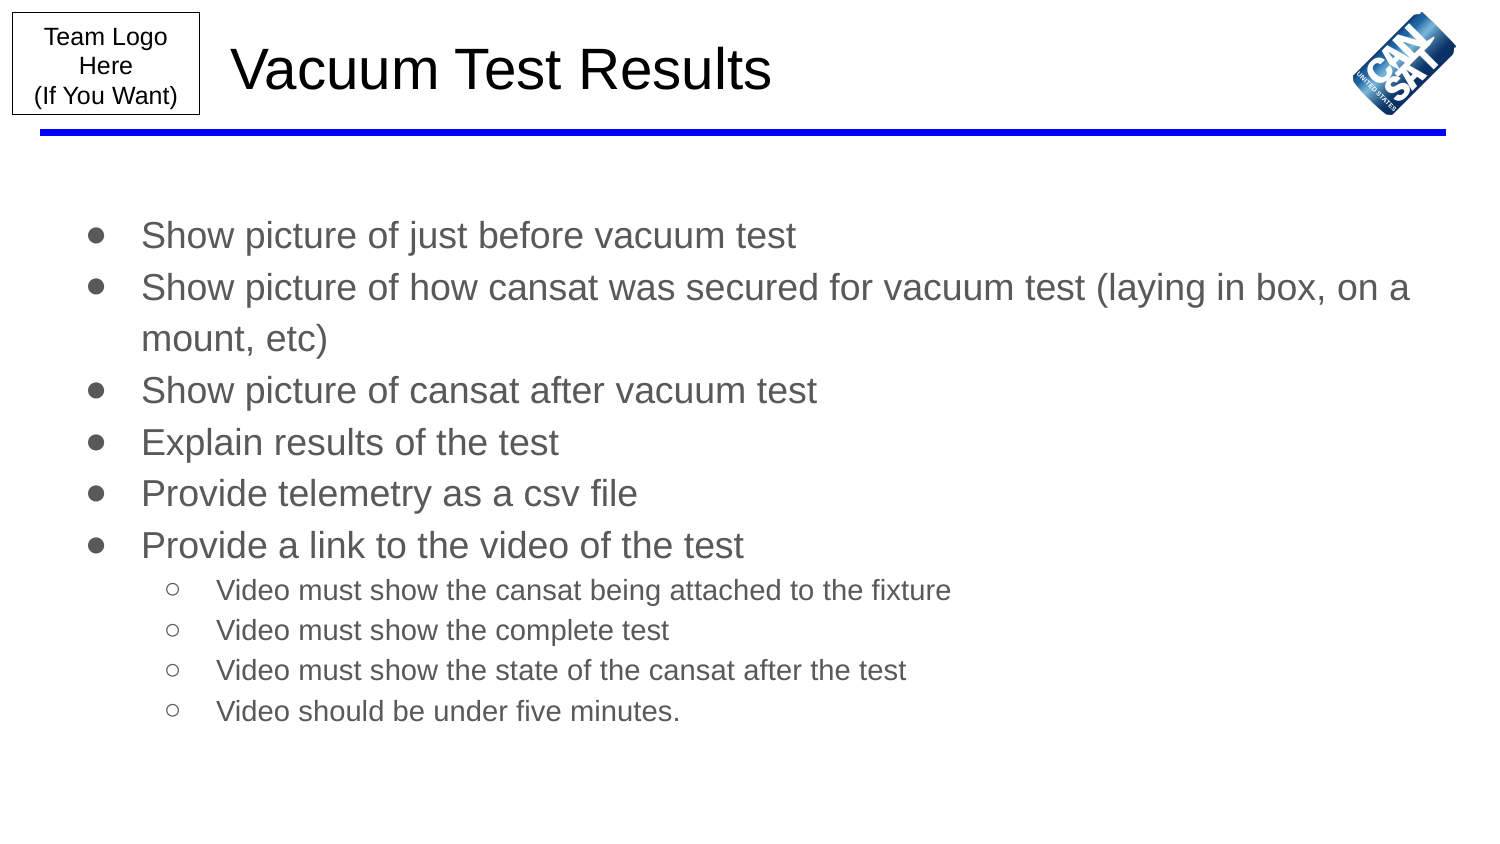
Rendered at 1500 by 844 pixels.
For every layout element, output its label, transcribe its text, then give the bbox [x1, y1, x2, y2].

list Show picture of just before vacuum test Show picture of how cansat was secured for vacuum test (laying in box, on a mount, etc) Show picture of cansat after vacuum test Explain results of the test Provide telemetry as a csv file Provide a link to the video of the test Video must show the cansat being attached to the fixture Video must show the complete test Video must show the state of the cansat after the test Video should be under five minutes. [51, 189, 1449, 750]
title Vacuum Test Results [214, 16, 1340, 111]
picture [1353, 12, 1456, 115]
